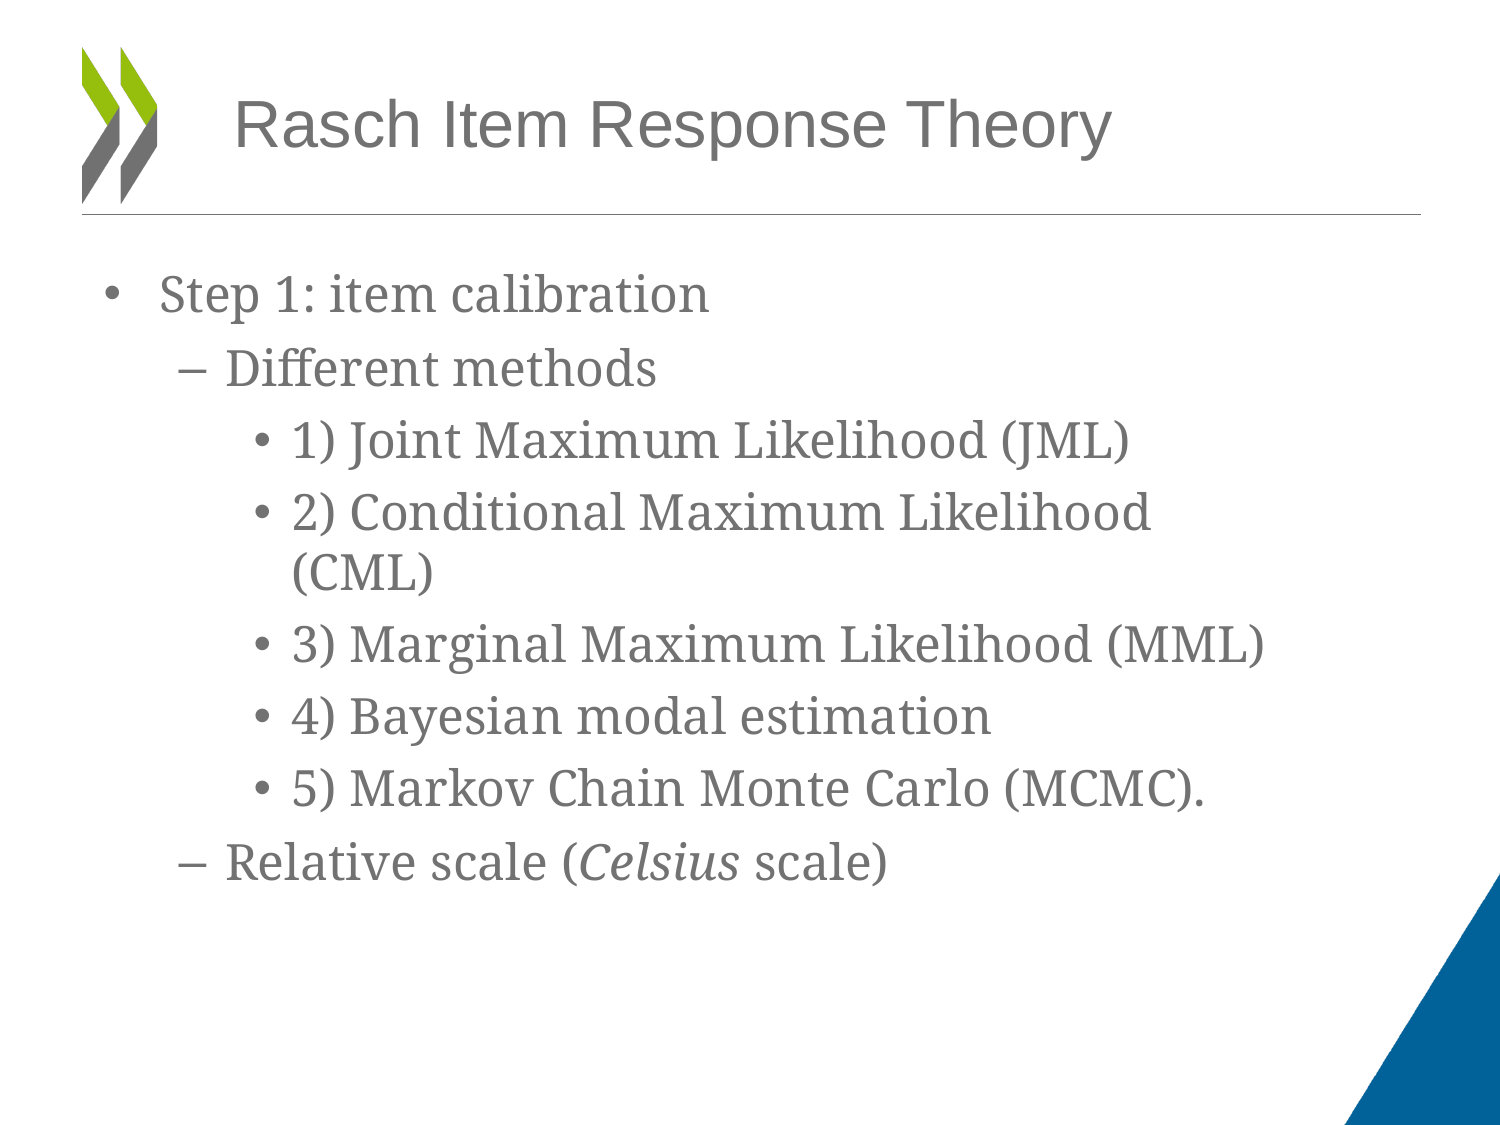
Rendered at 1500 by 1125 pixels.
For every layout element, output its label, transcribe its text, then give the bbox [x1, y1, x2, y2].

text_box Rasch Item Response Theory [218, 54, 1282, 188]
picture [1344, 873, 1500, 1125]
list Step 1: item calibration Different methods 1) Joint Maximum Likelihood (JML) 2) Conditional Maximum Likelihood (CML) 3) Marginal Maximum Likelihood (MML) 4) Bayesian modal estimation 5) Markov Chain Monte Carlo (MCMC). Relative scale (Celsius scale) [88, 255, 1314, 905]
